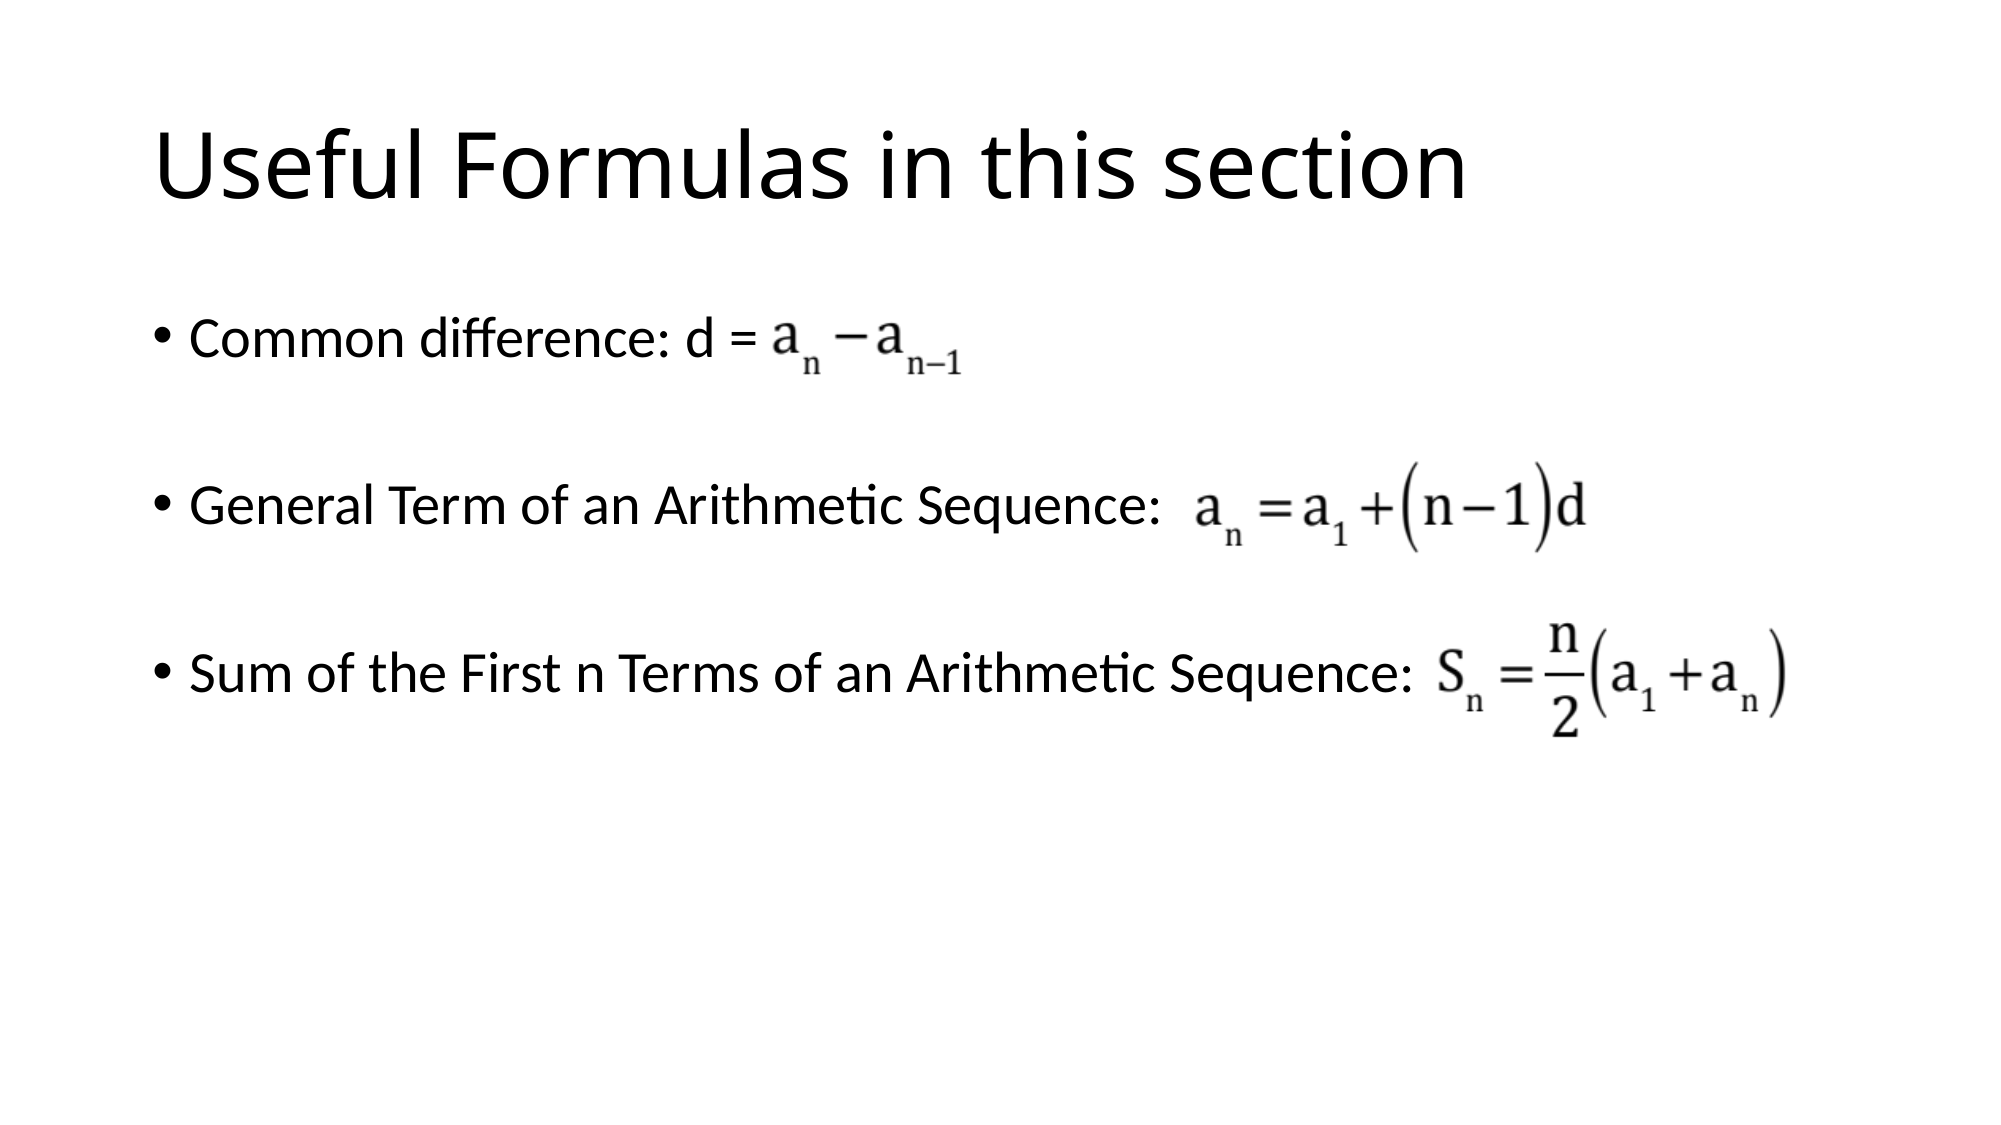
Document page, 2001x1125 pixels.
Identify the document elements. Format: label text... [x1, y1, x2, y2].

list Common difference: d = General Term of an Arithmetic Sequence: Sum of the First n Terms of an Arithmetic Sequence: [137, 299, 1863, 1014]
title Useful Formulas in this section [137, 59, 1863, 278]
picture [770, 289, 963, 378]
picture [1436, 590, 1787, 739]
picture [1193, 457, 1590, 556]
